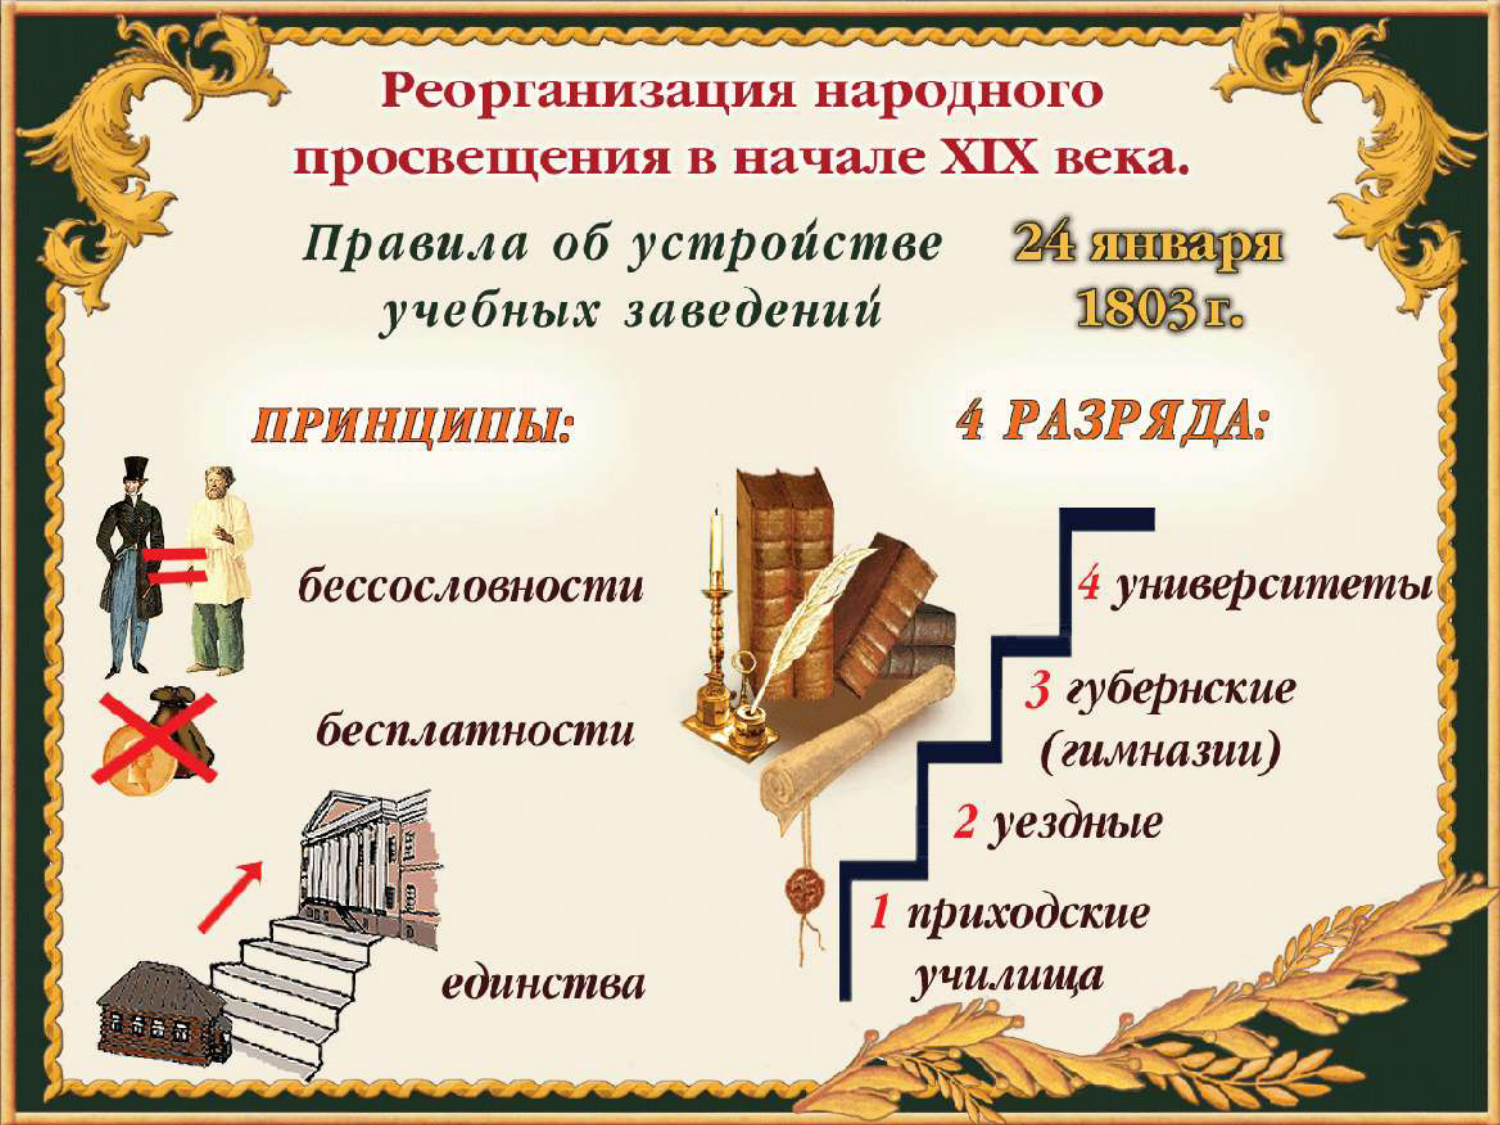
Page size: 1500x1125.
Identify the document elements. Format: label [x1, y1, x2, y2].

list [0, 0, 1500, 1125]
